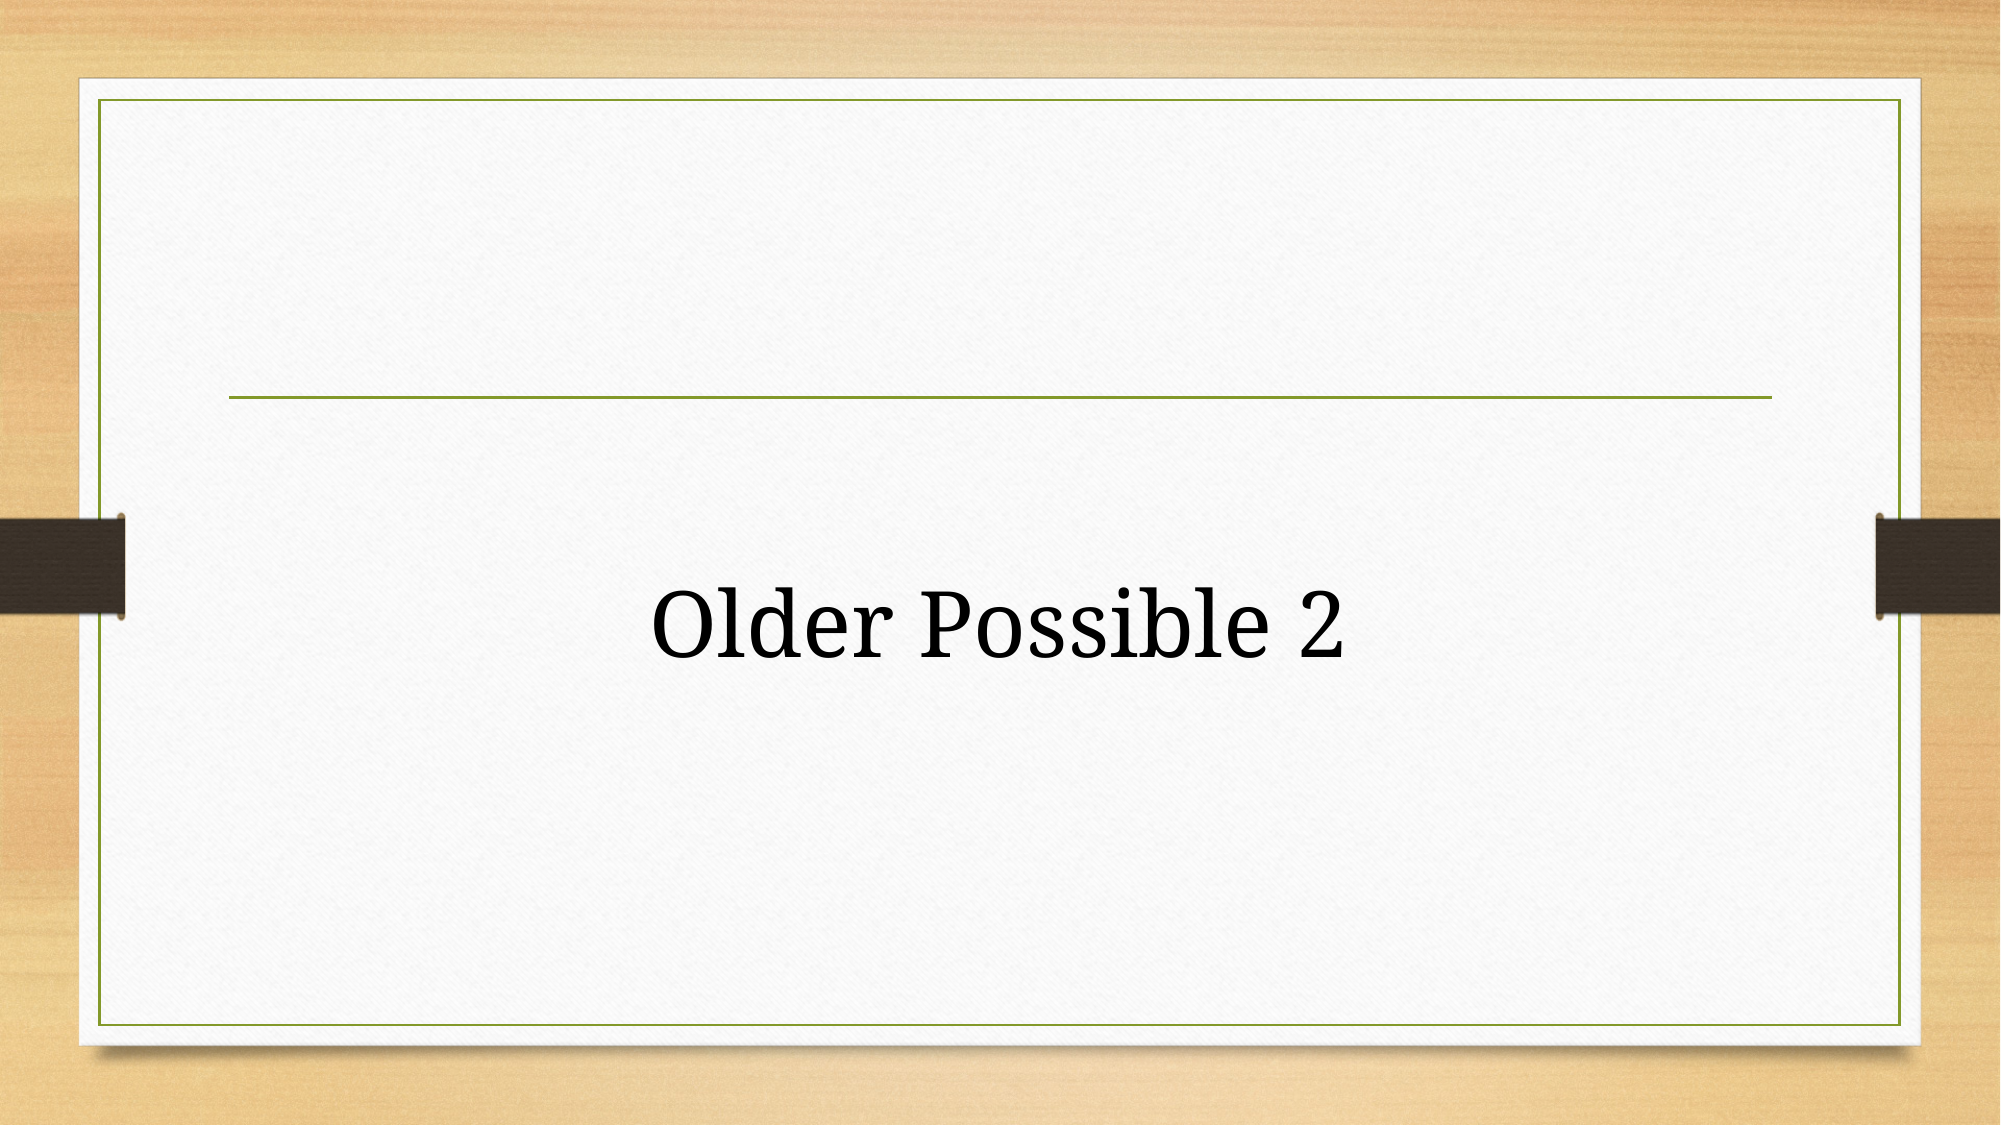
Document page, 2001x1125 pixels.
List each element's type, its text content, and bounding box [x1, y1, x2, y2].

title Older Possible 2 [82, 159, 1916, 1083]
picture [0, 0, 2001, 1125]
